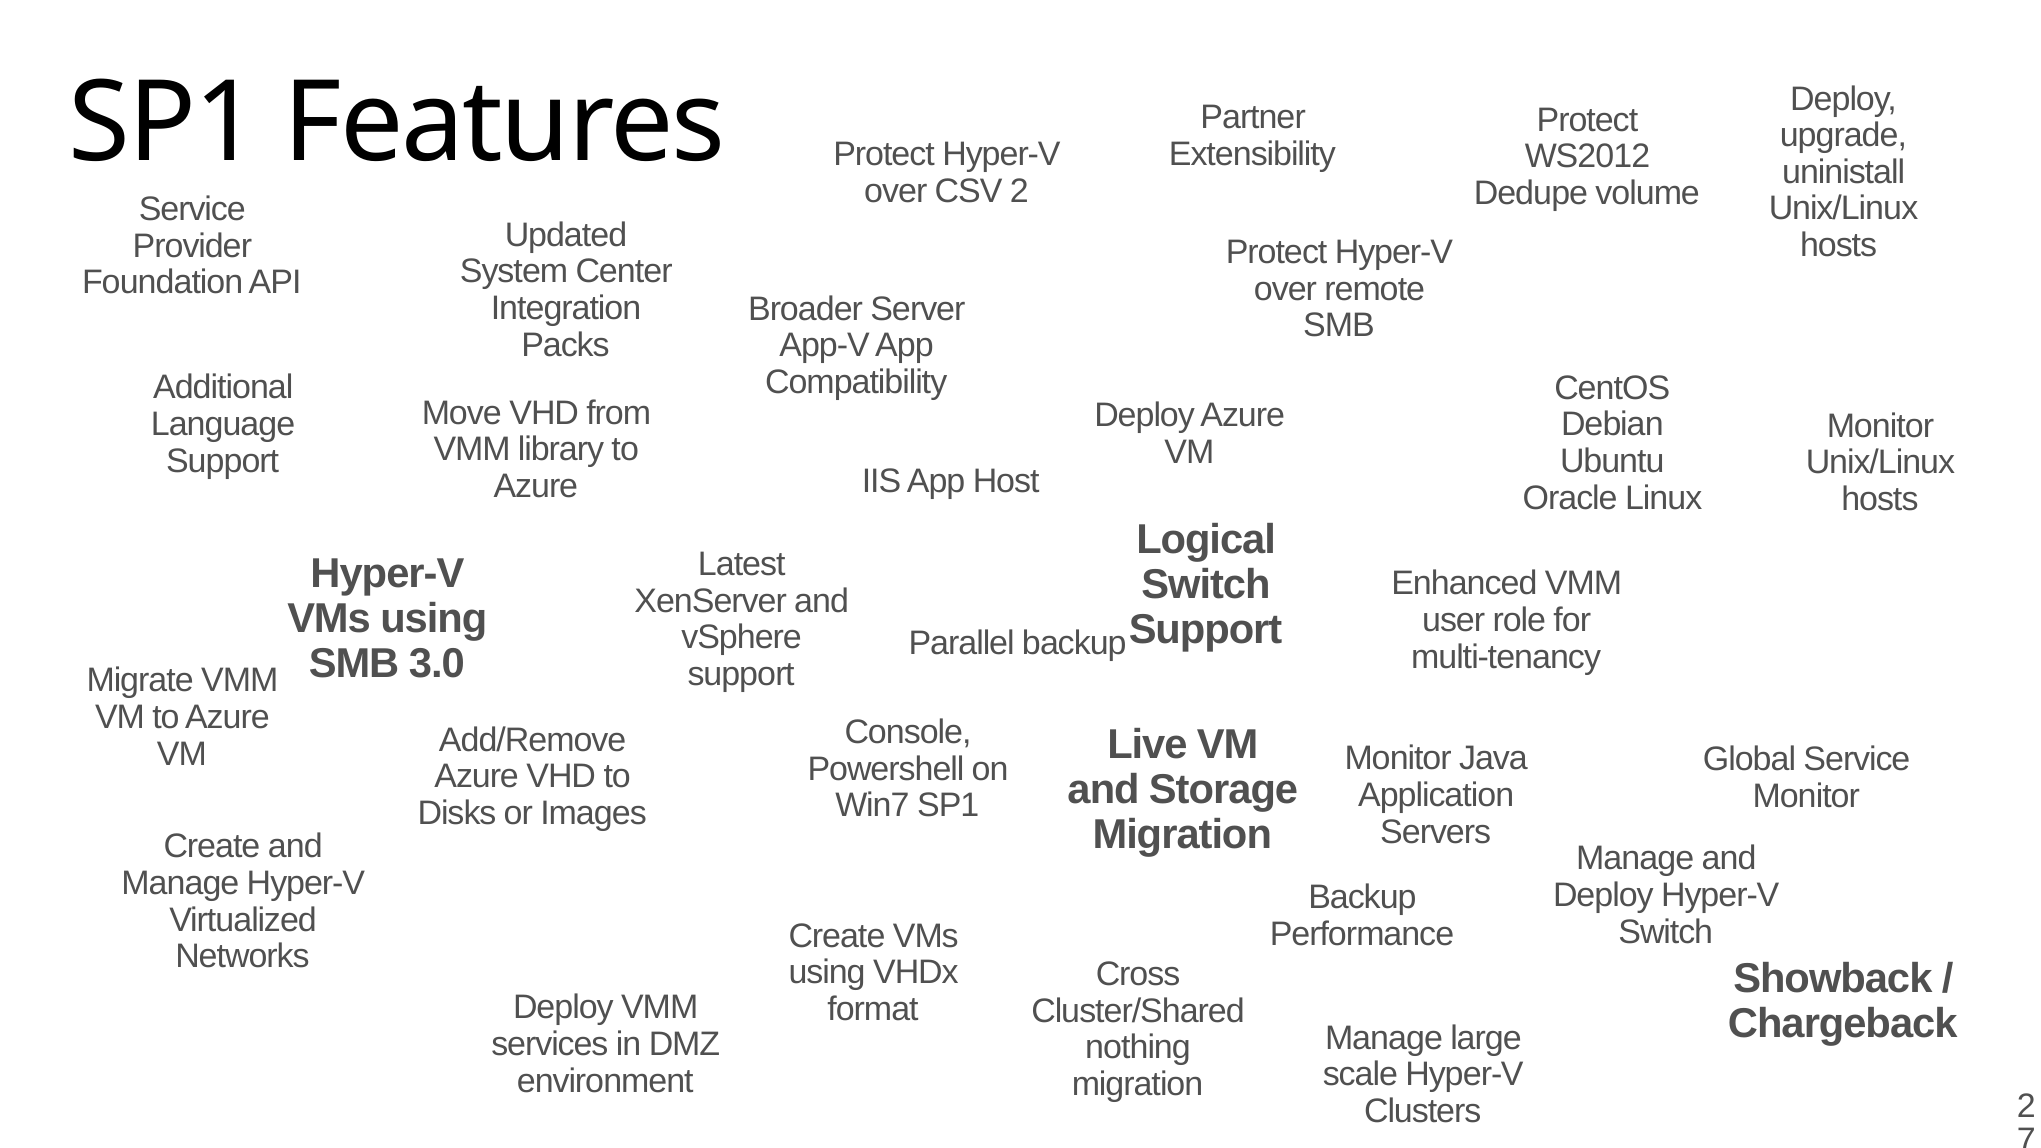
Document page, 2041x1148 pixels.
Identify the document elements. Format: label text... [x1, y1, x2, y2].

text_box Broader Server App-V App Compatibility [741, 290, 972, 401]
text_box Global Service Monitor [1691, 741, 1922, 815]
text_box Console, Powershell on Win7 SP1 [792, 714, 1023, 825]
text_box Logical Switch Support [1090, 517, 1321, 653]
slide_number 27 [2002, 1075, 2041, 1113]
text_box Manage and Deploy Hyper-V Switch [1550, 840, 1781, 951]
text_box Manage large scale Hyper-V Clusters [1307, 1019, 1538, 1130]
text_box Service Provider Foundation API [76, 191, 307, 302]
text_box Protect WS2012 Dedupe volume [1471, 101, 1703, 213]
text_box Live VM and Storage Migration [1067, 722, 1298, 858]
text_box Add/Remove Azure VHD to Disks or Images [417, 722, 648, 833]
text_box Protect Hyper-V over CSV 2 [831, 136, 1062, 210]
text_box Migrate VMM VM to Azure VM [66, 662, 298, 773]
text_box Partner Extensibility [1137, 99, 1368, 173]
text_box Monitor Unix/Linux hosts [1764, 407, 1996, 518]
text_box Deploy VMM services in DMZ environment [490, 989, 721, 1100]
text_box Protect Hyper-V over remote SMB [1223, 234, 1455, 345]
title SP1 Features [45, 48, 1996, 199]
text_box Hyper-V VMs using SMB 3.0 [271, 551, 502, 687]
text_box Cross Cluster/Shared nothing migration [1022, 956, 1253, 1103]
text_box Updated System Center Integration Packs [450, 216, 681, 364]
text_box Deploy, upgrade, uninistall Unix/Linux hosts [1727, 80, 1959, 265]
text_box Enhanced VMM user role for multi-tenancy [1391, 565, 1622, 676]
text_box CentOS Debian Ubuntu Oracle Linux [1497, 369, 1728, 517]
text_box Parallel backup [902, 625, 1133, 663]
text_box Monitor Java Application Servers [1320, 740, 1551, 851]
text_box Create and Manage Hyper-V Virtualized Networks [114, 828, 371, 976]
text_box Latest XenServer and vSphere support [626, 546, 857, 693]
text_box Move VHD from VMM library to Azure [420, 394, 652, 505]
text_box Backup Performance [1247, 879, 1477, 953]
text_box Additional Language Support [107, 369, 338, 480]
text_box Showback / Chargeback [1727, 956, 1958, 1047]
text_box IIS App Host [835, 463, 1066, 501]
text_box Deploy Azure VM [1074, 397, 1305, 471]
text_box Create VMs using VHDx format [757, 917, 989, 1028]
